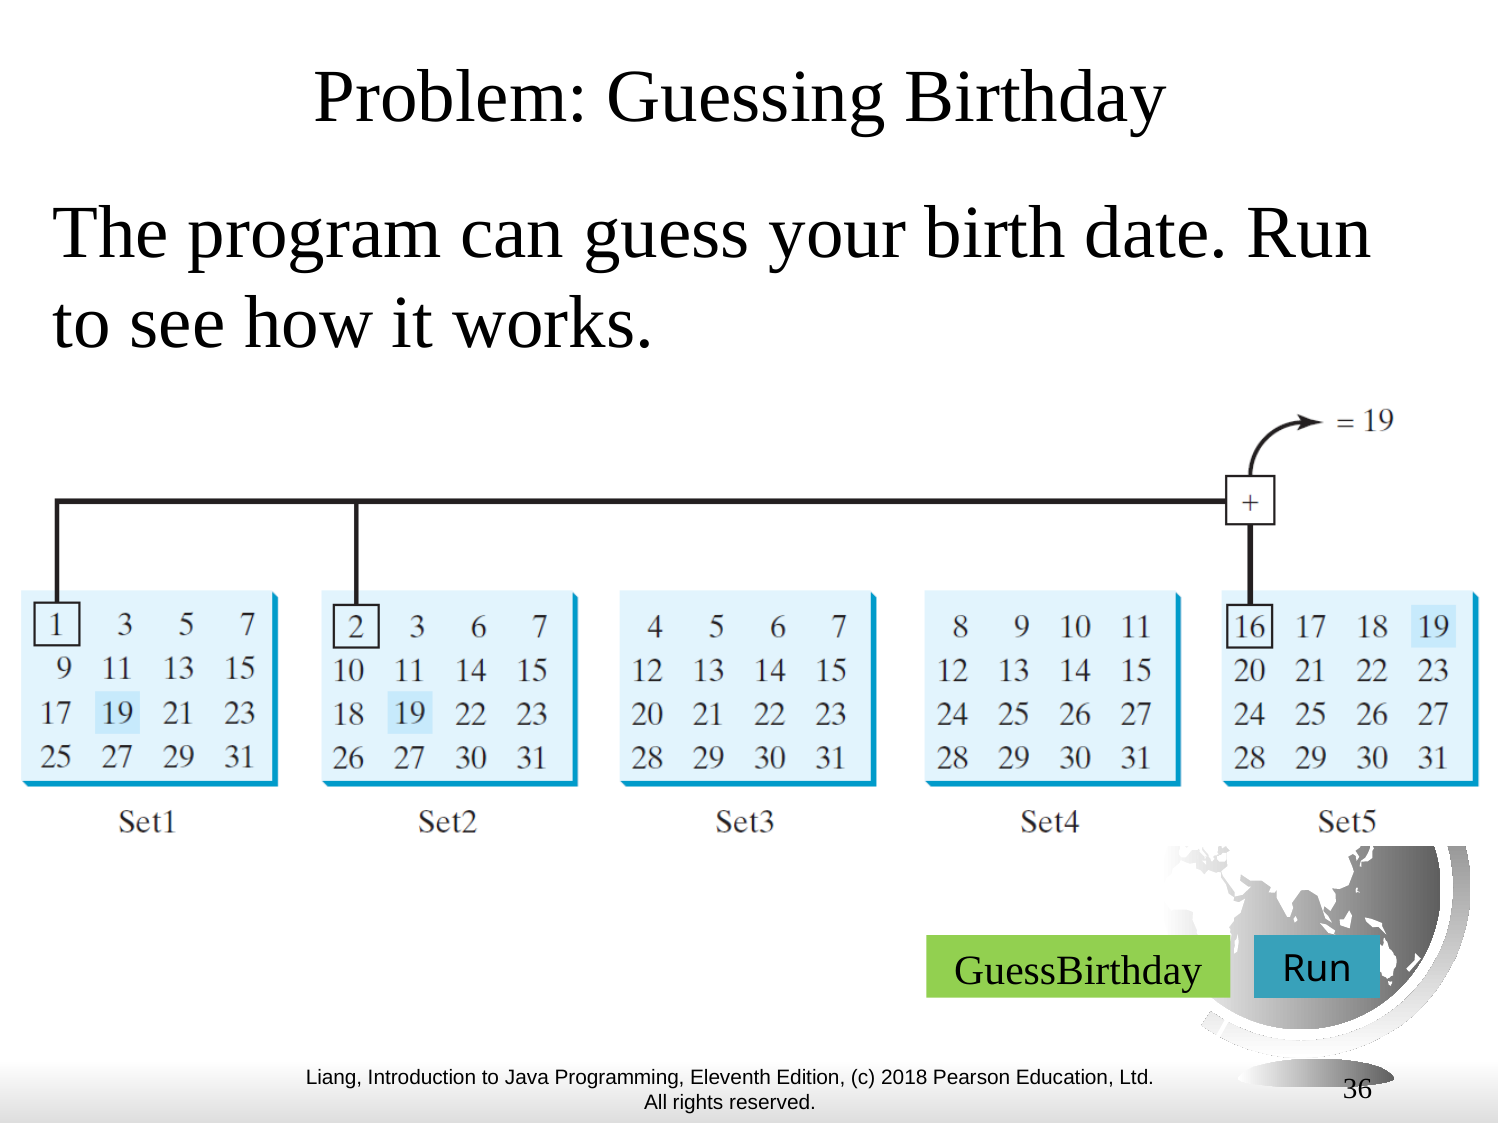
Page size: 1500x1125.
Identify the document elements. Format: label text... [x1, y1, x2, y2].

picture [1, 392, 1493, 846]
text_box GuessBirthday [926, 935, 1231, 998]
slide_number 36 [1074, 1049, 1388, 1125]
text_box Run [1253, 935, 1380, 998]
title Problem: Guessing Birthday [31, 39, 1450, 143]
list The program can guess your birth date. Run to see how it works. [37, 174, 1450, 392]
